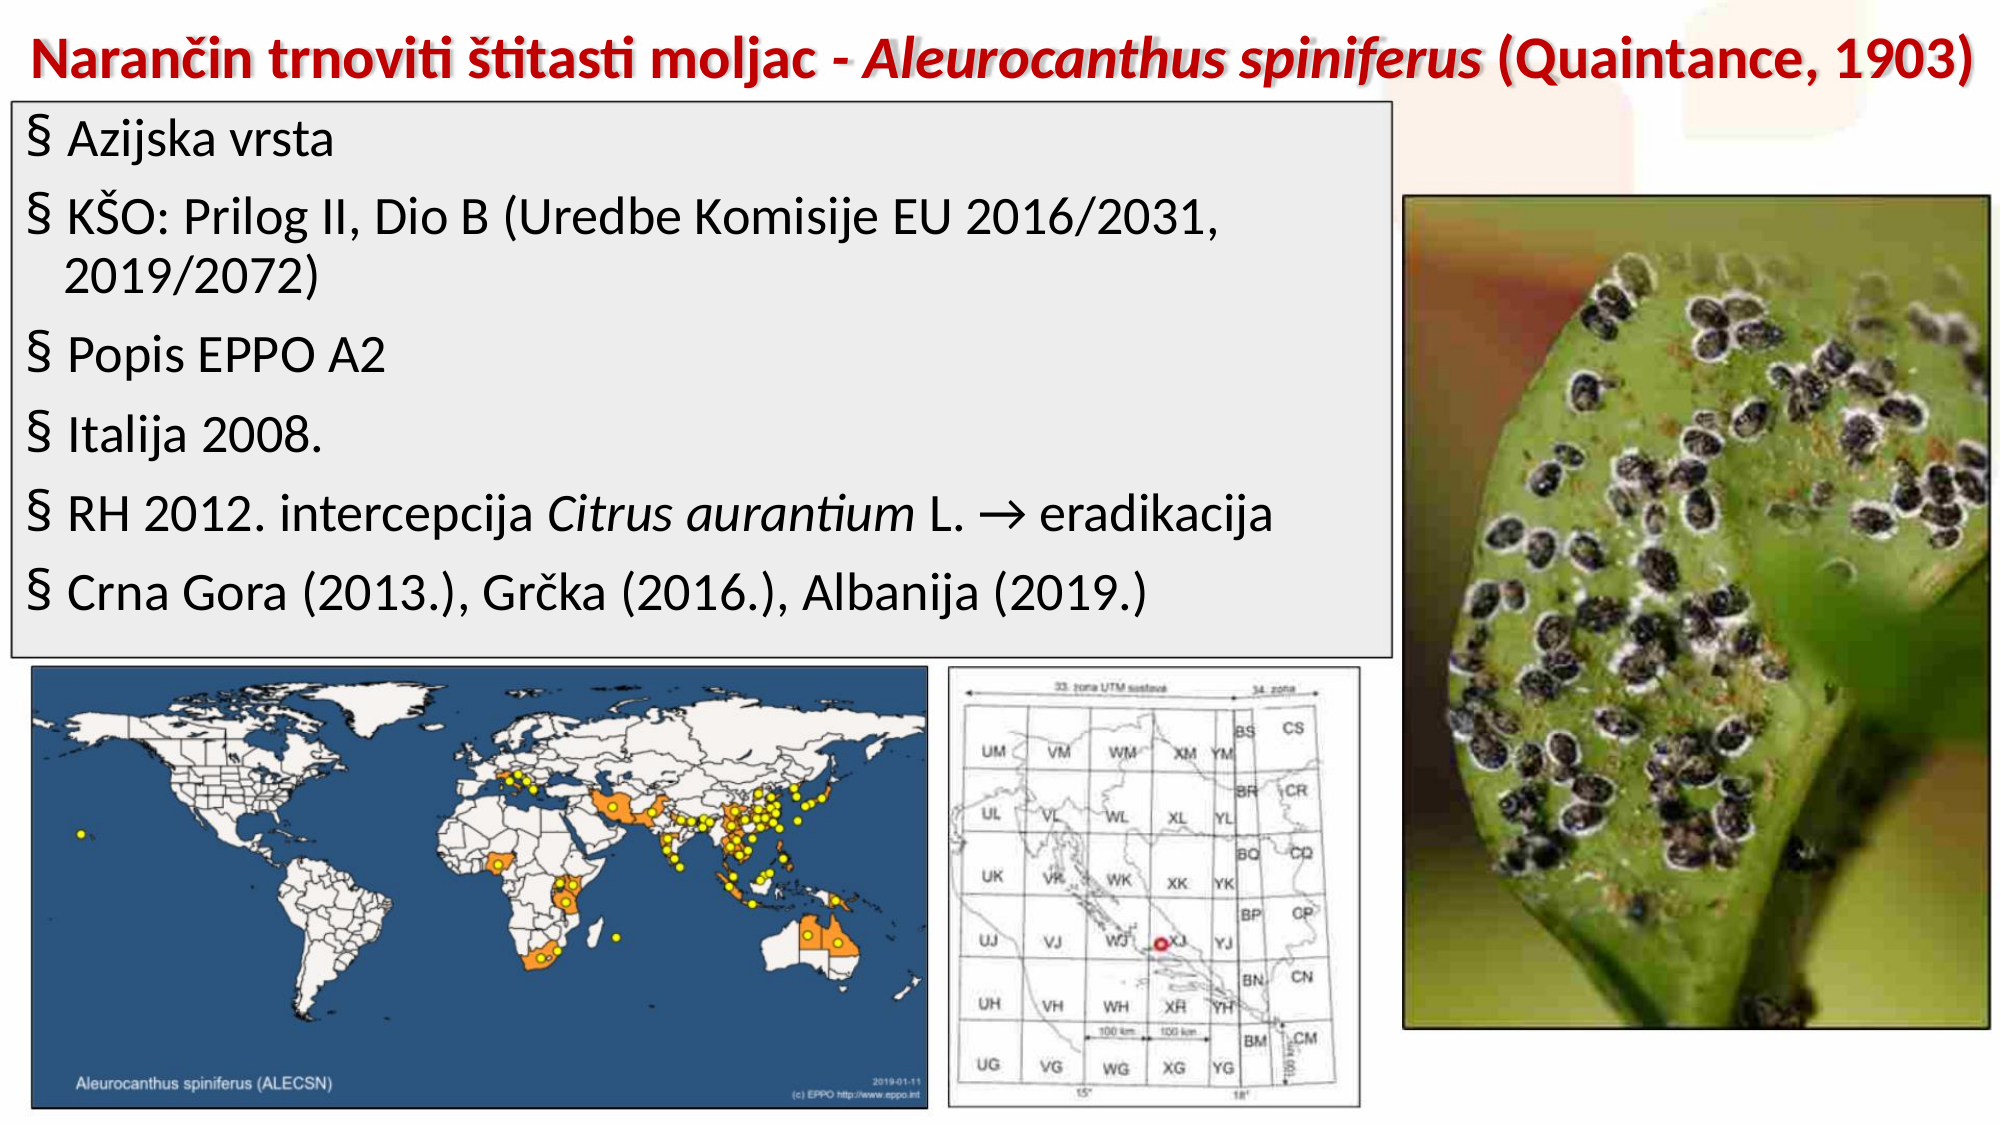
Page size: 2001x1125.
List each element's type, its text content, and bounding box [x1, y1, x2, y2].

text_box Narančin trnoviti štitasti moljac - Aleurocanthus spiniferus (Quaintance, 1903) § Azijska vrsta [25, 29, 2000, 168]
text_box § Italija 2008. [25, 402, 346, 464]
text_box [0, 0, 2000, 1125]
text_box § RH 2012. intercepcija Citrus aurantium L. → eradikacija § Crna Gora (2013.), Grčka (2016.), Albanija (2019.) [25, 481, 1297, 622]
text_box § Popis EPPO A2 [25, 322, 409, 385]
text_box § KŠO: Prilog II, Dio B (Uredbe Komisije EU 2016/2031, 2019/2072) [25, 184, 1241, 305]
